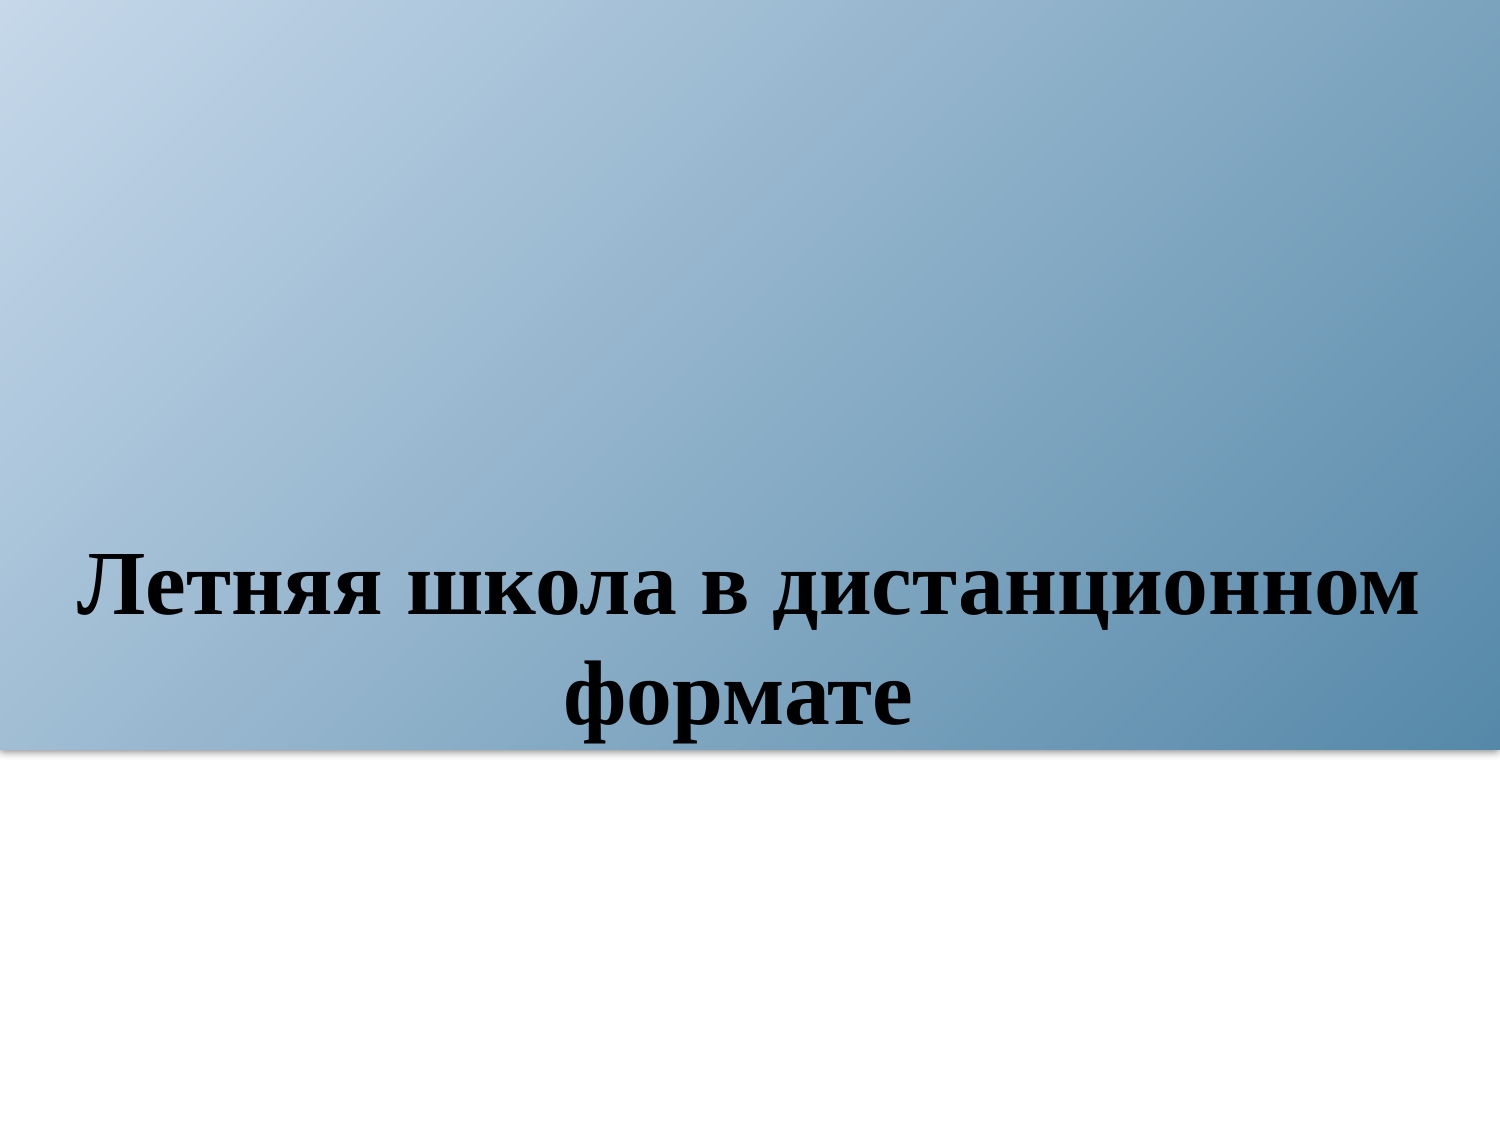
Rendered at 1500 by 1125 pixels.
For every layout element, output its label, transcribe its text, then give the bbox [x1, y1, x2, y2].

title Летняя школа в дистанционном формате [0, 0, 1500, 750]
